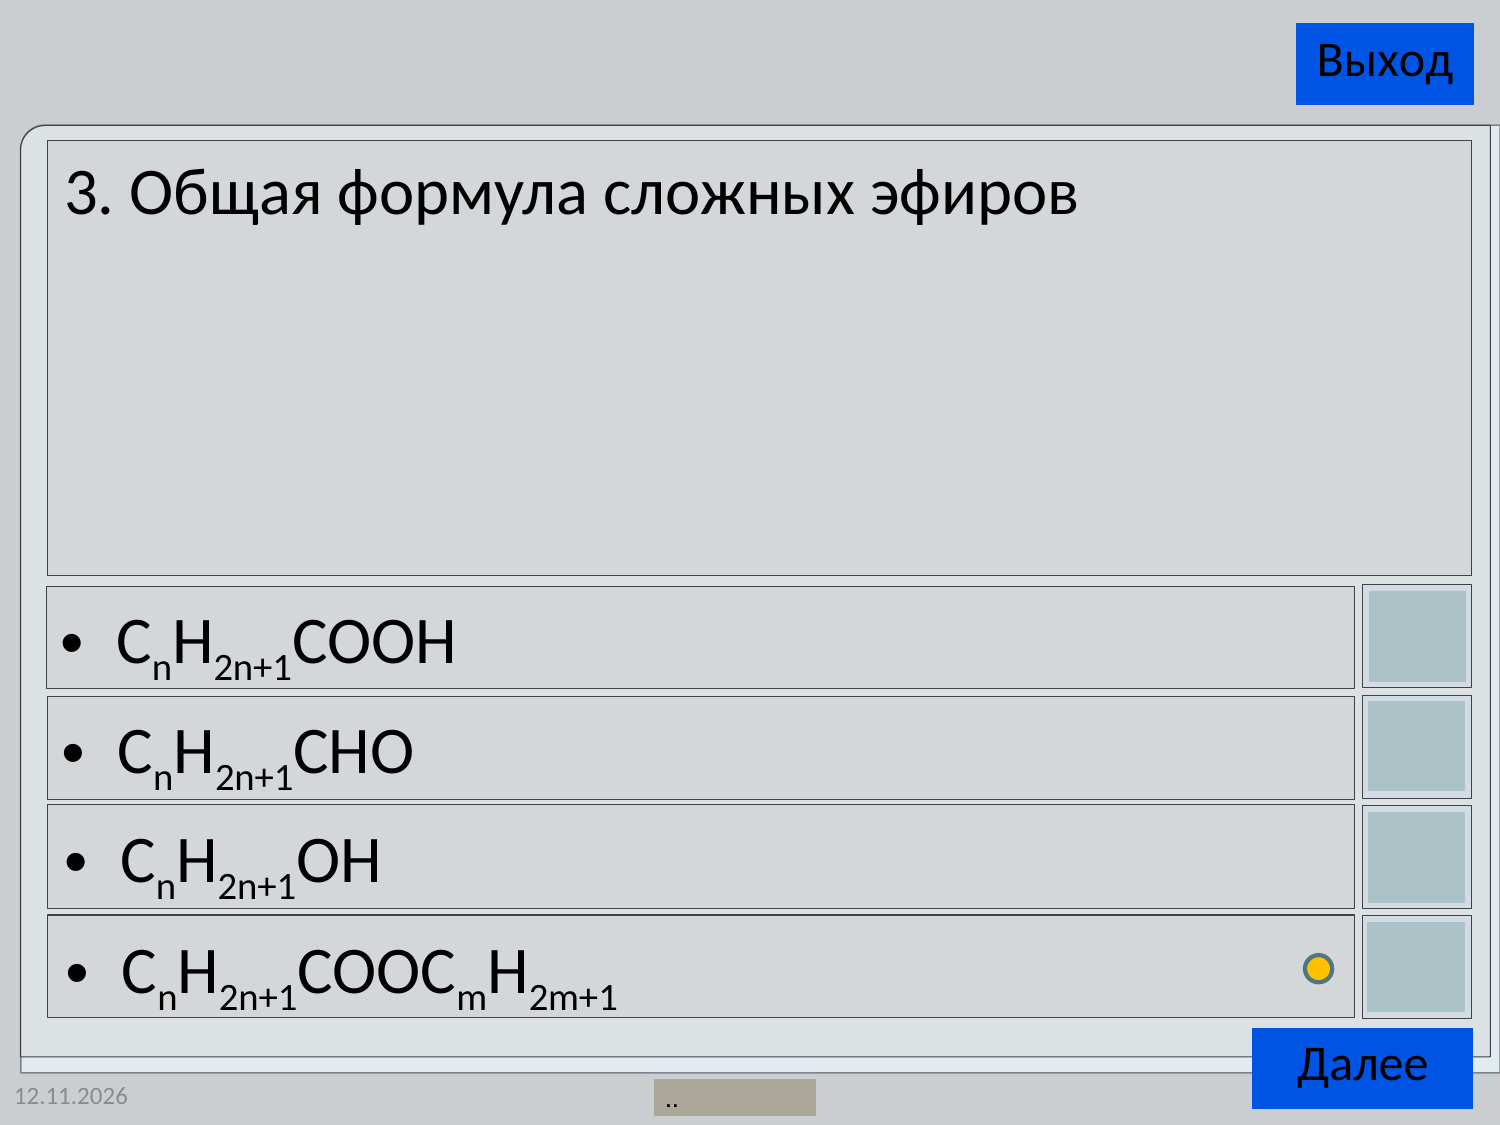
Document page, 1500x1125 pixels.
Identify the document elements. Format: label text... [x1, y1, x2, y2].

list 3. Общая формула сложных эфиров [49, 140, 1469, 576]
list CnH2n+1COOH [45, 589, 1356, 685]
list CnH2n+1COOCmH2m+1 [50, 919, 1361, 1015]
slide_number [0, 1065, 174, 1125]
list CnH2n+1OH [49, 808, 1360, 905]
list CnH2n+1CHO [46, 699, 1357, 796]
